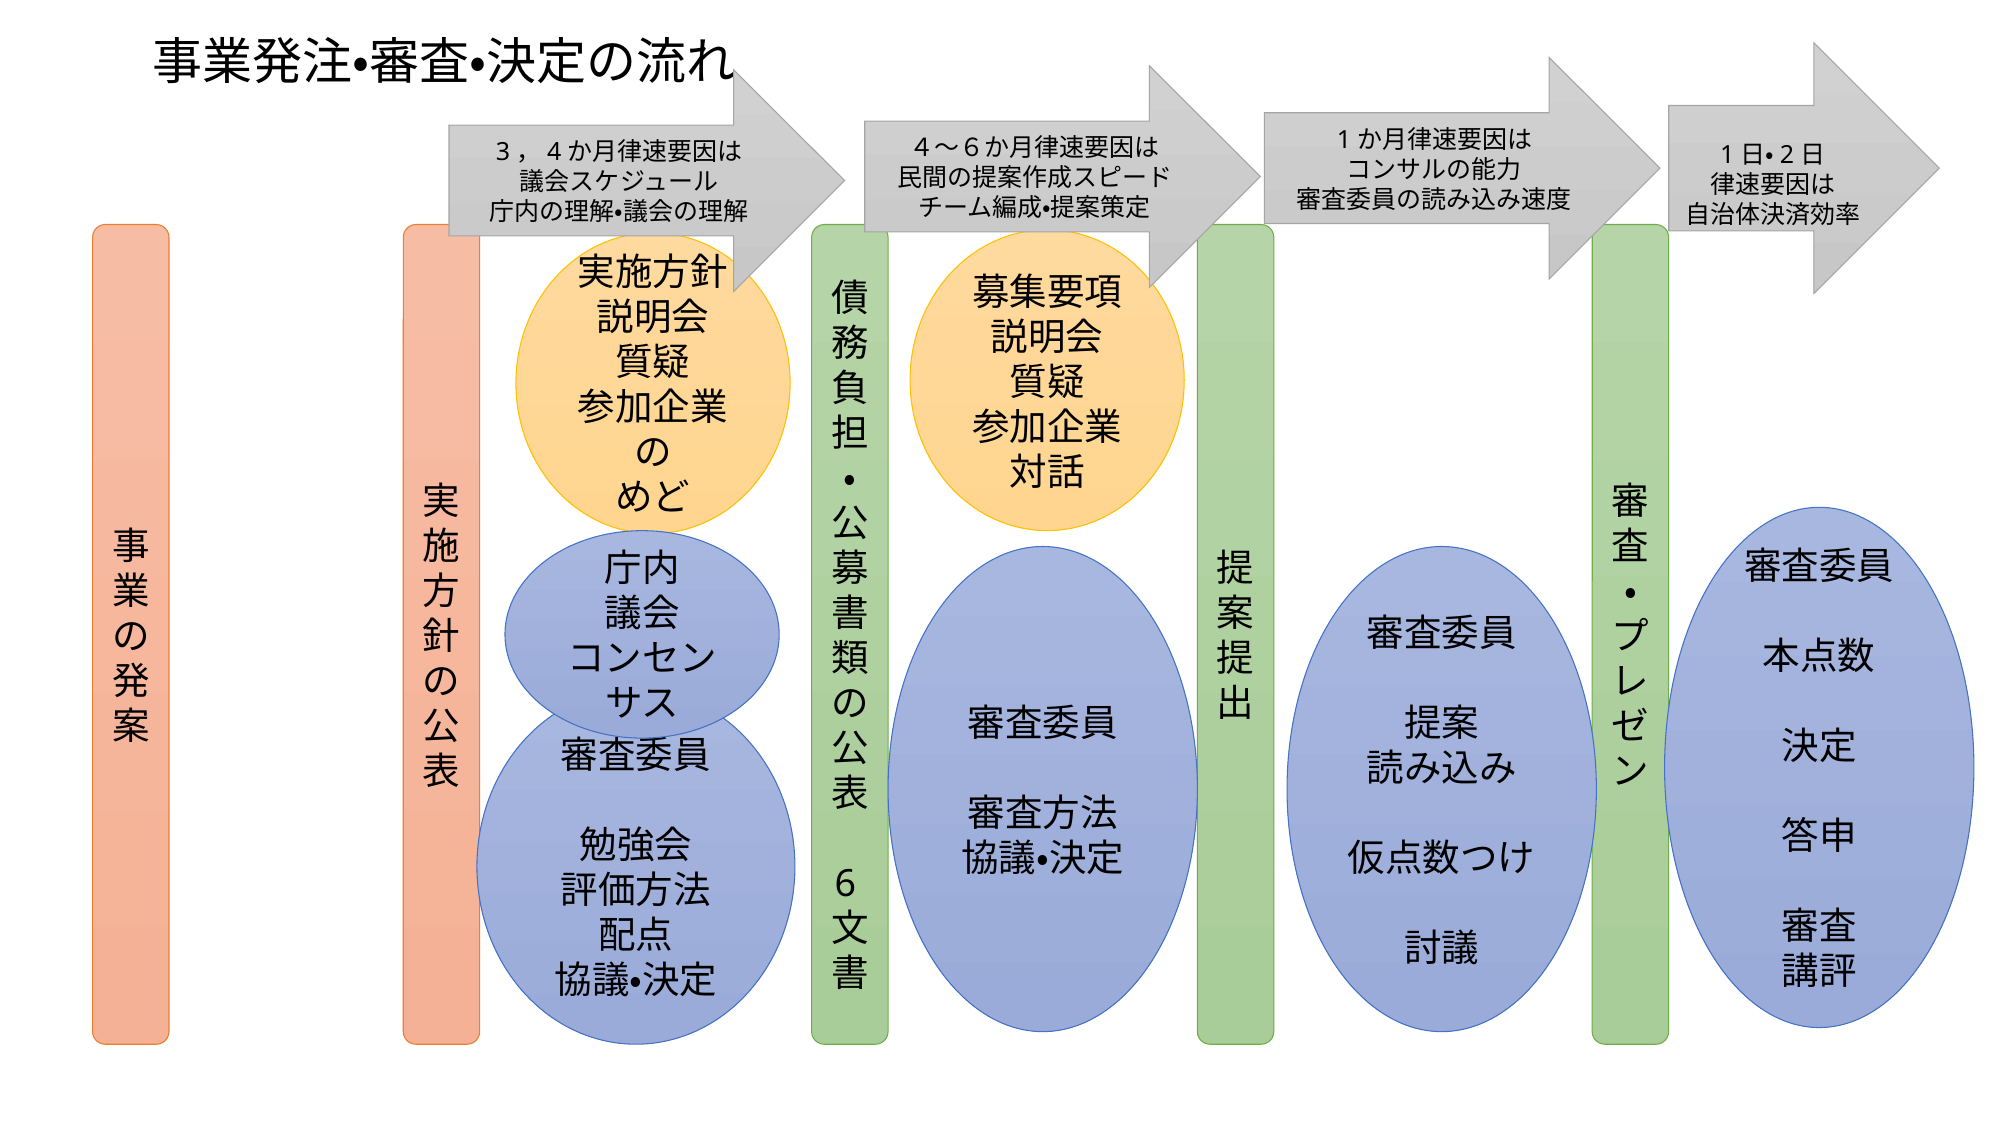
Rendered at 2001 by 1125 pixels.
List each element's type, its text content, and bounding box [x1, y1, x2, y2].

text_box 3，4か月律速要因は 議会スケジュール 庁内の理解・議会の理解 [448, 68, 846, 293]
title 事業発注・審査・決定の流れ [1832, 59, 1863, 68]
text_box 1か月律速要因は コンサルの能力 審査委員の読み込み速度 [1263, 56, 1661, 281]
text_box 実施方針の公表 [402, 223, 481, 1045]
text_box 審査・プレゼン [1591, 223, 1670, 1045]
text_box 事業の発案 [92, 223, 170, 1045]
text_box 庁内 議会 コンセンサス [504, 530, 780, 739]
text_box 審査委員 審査方法 協議・決定 [887, 545, 1198, 1033]
text_box 審査委員 本点数 決定 答申 審査 講評 [1664, 506, 1975, 1029]
title 事業発注・審査・決定の流れ [1553, 59, 1813, 68]
text_box 審査委員 勉強会 評価方法 配点 協議・決定 [476, 714, 796, 1045]
text_box 審査委員 提案 読み込み 仮点数つけ 討議 [1286, 545, 1597, 1033]
text_box ４～６か月律速要因は 民間の提案作成スピード チーム編成・提案策定 [864, 64, 1262, 289]
text_box 提案提出 [1196, 223, 1275, 1045]
text_box 1日・2日 律速要因は 自治体決済効率 [1668, 41, 1940, 295]
text_box 募集要項 説明会 質疑 参加企業 対話 [909, 233, 1185, 532]
text_box 実施方針 説明会 質疑 参加企業の めど [515, 237, 791, 533]
text_box 債務負担・公募書類の公表 6文書 [811, 223, 889, 1045]
title 事業発注・審査・決定の流れ [137, 59, 1548, 68]
